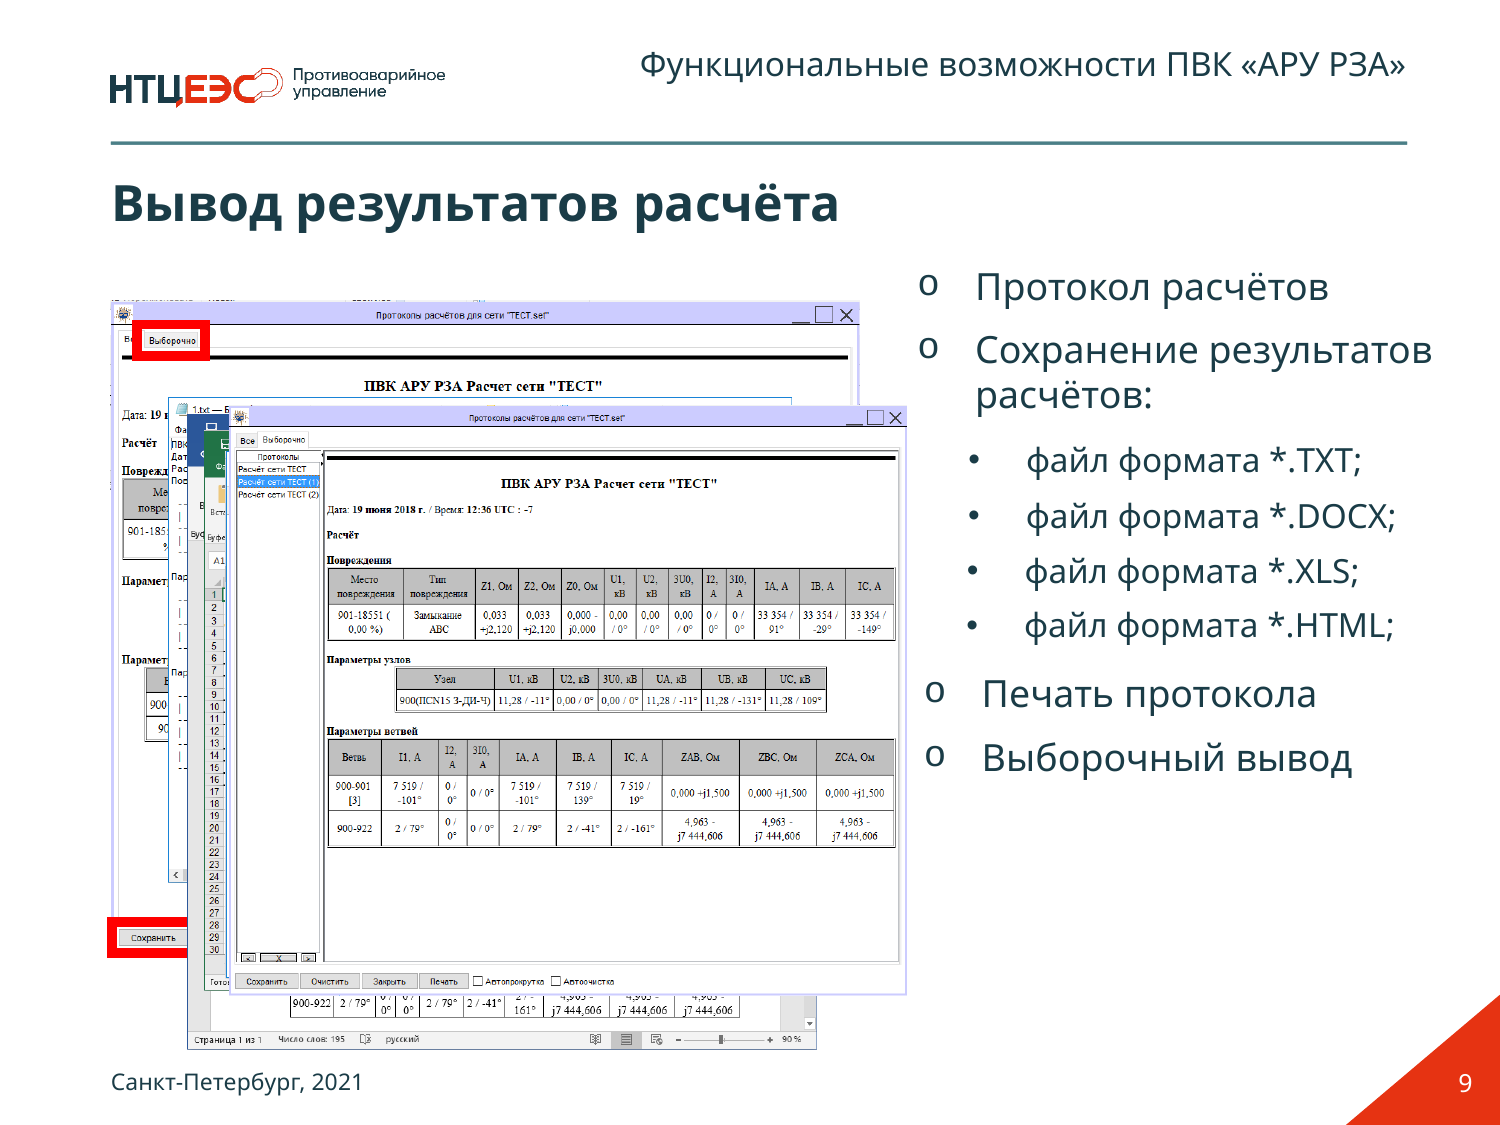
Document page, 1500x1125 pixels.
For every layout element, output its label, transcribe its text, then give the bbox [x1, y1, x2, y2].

text_box Выборочный вывод [909, 726, 1470, 787]
text_box Сохранение результатов расчётов: [902, 319, 1500, 424]
text_box файл формата *.DOCX; [953, 487, 1500, 543]
text_box файл формата *.TXT; [953, 431, 1450, 487]
picture [110, 300, 907, 1050]
slide_number 9 [1329, 1065, 1473, 1105]
text_box Протокол расчётов [902, 255, 1409, 316]
text_box Печать протокола [909, 662, 1470, 723]
title Вывод результатов расчёта [110, 178, 1407, 244]
list Санкт-Петербург, 2021 [110, 1065, 620, 1105]
picture [110, 68, 445, 108]
text_box файл формата *.XLS; [952, 543, 1490, 597]
text_box файл формата *.HTML; [951, 597, 1500, 652]
list Функциональные возможности ПВК «АРУ РЗА» [619, 45, 1407, 122]
